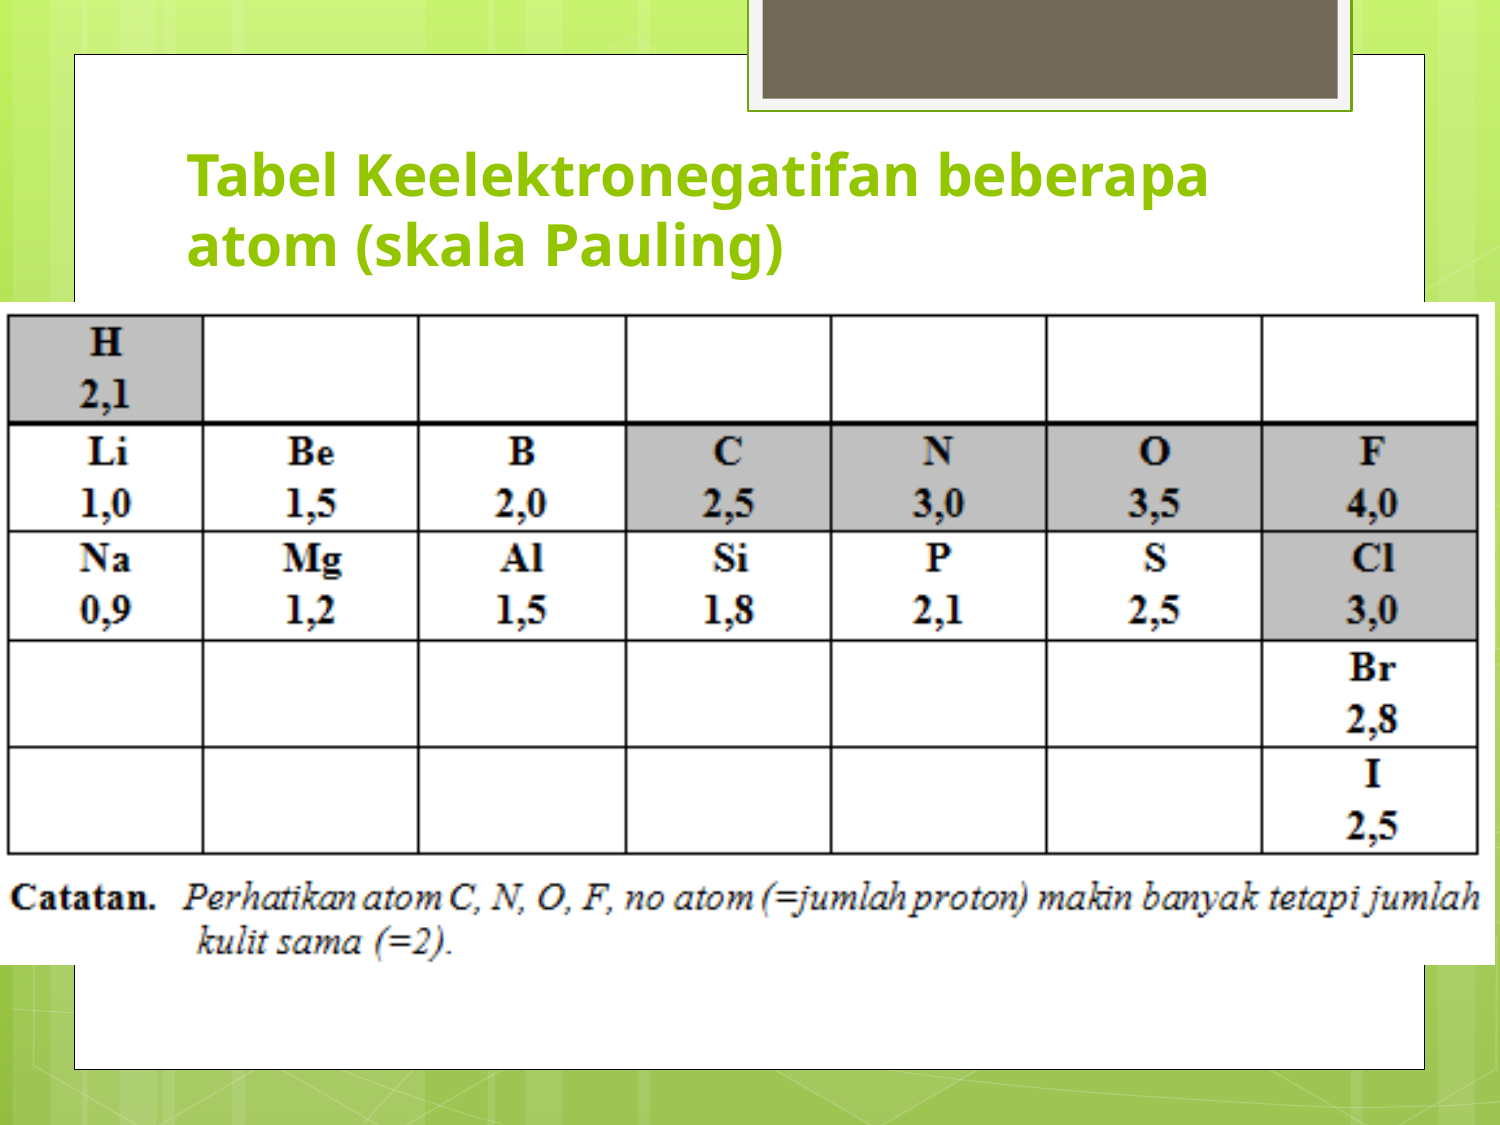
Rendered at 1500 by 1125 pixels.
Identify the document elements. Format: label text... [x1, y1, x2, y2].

title Tabel Keelektronegatifan beberapa atom (skala Pauling) [171, 168, 1324, 300]
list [0, 302, 1495, 965]
